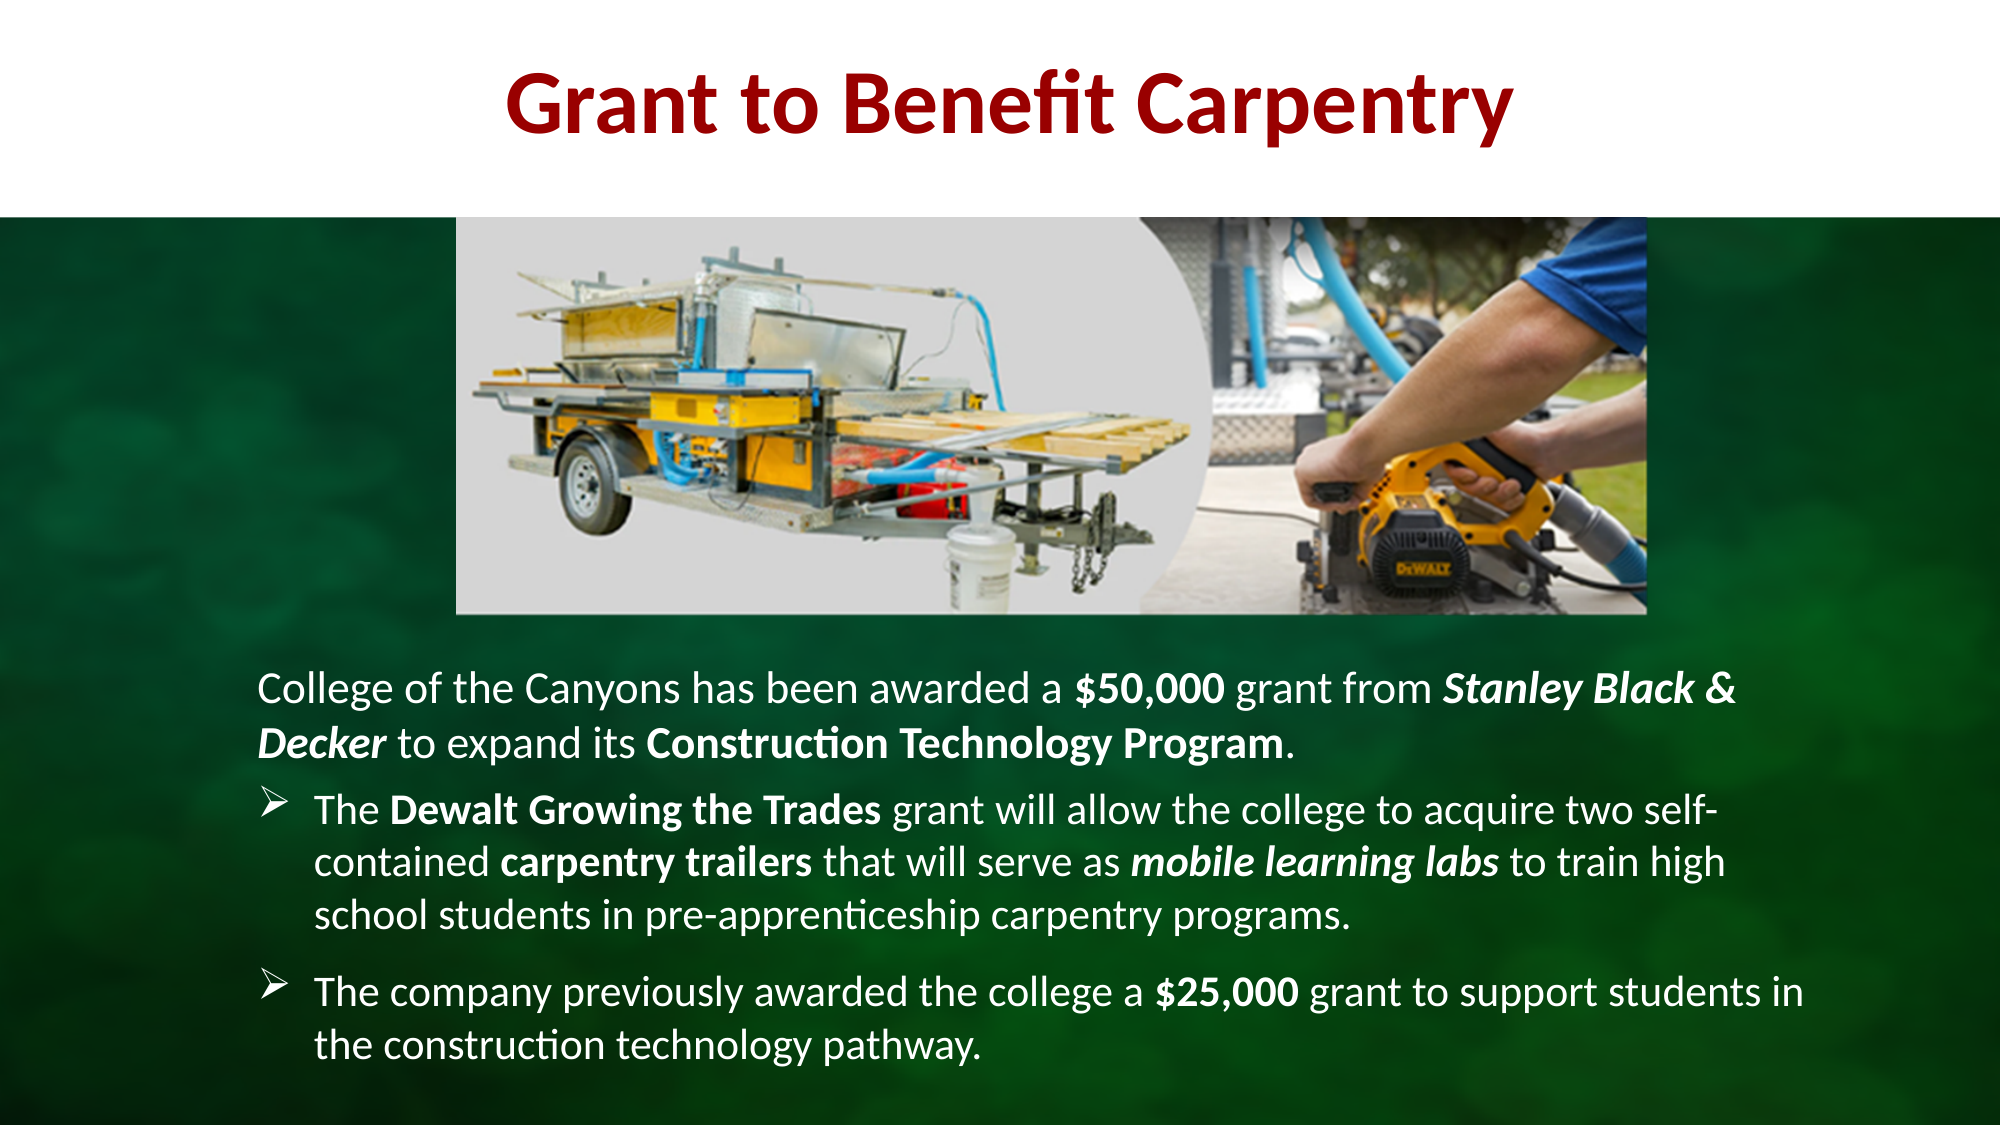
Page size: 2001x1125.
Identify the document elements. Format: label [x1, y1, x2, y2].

list [0, 0, 2000, 1125]
picture [456, 217, 1649, 617]
